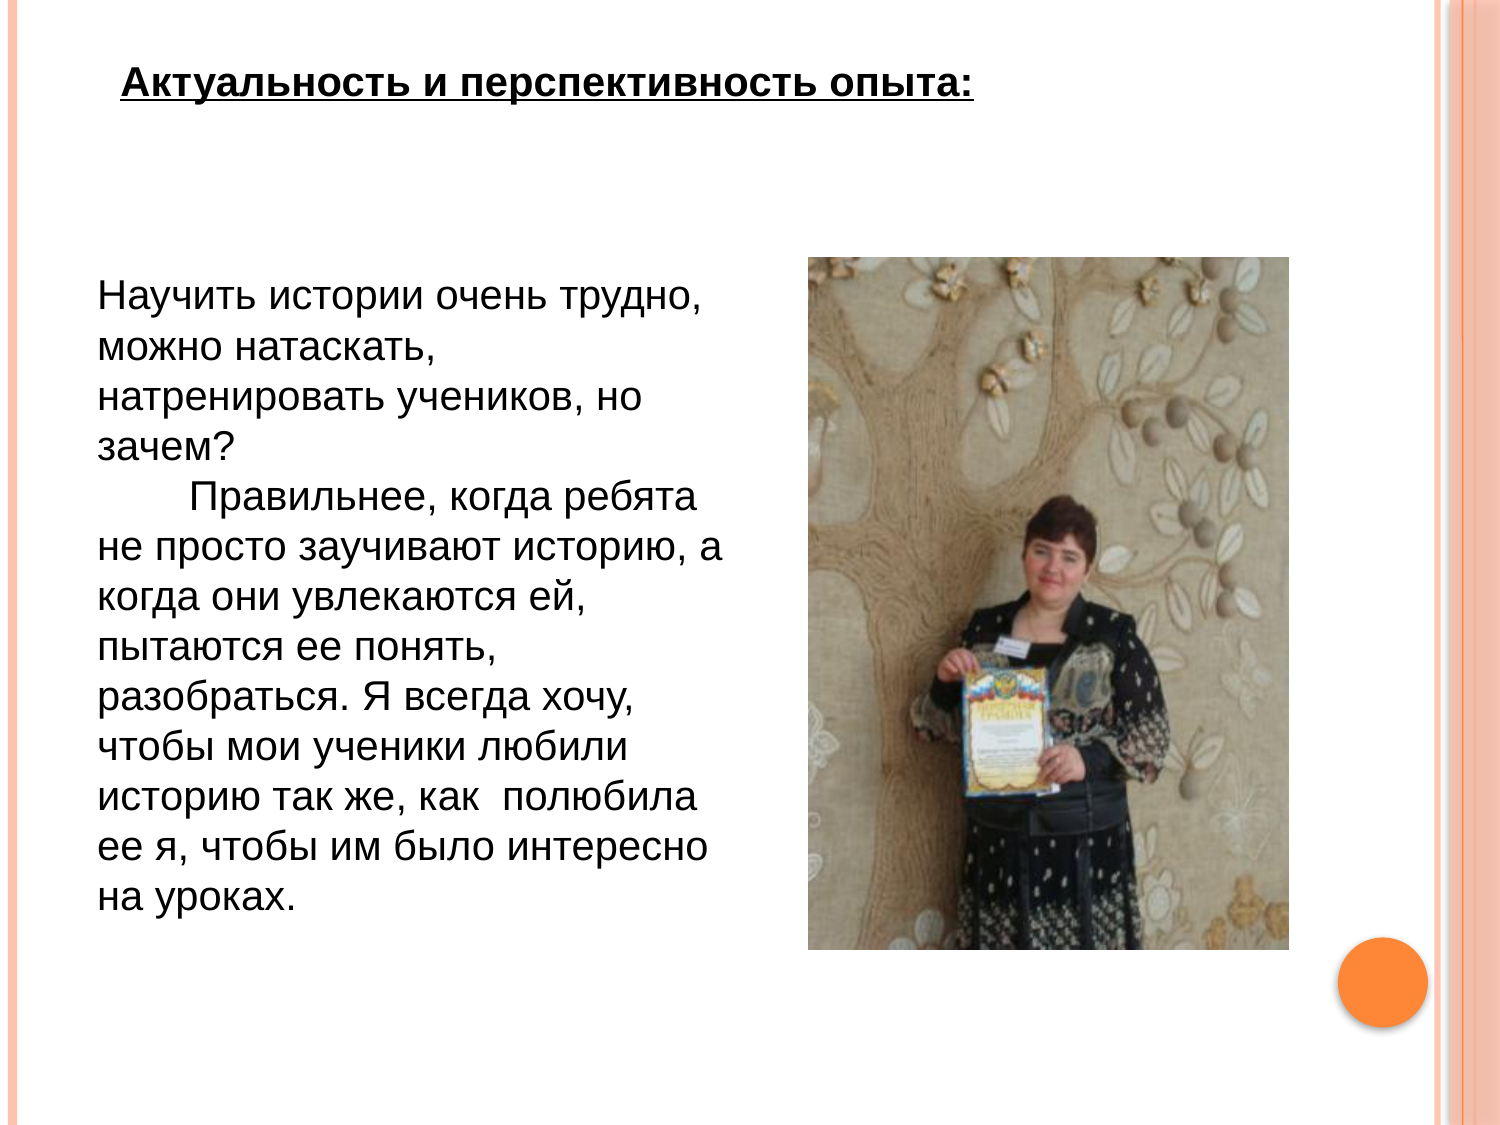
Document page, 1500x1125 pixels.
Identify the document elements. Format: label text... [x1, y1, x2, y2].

text_box Актуальность и перспективность опыта: [105, 47, 1231, 113]
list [807, 257, 1290, 950]
text_box Научить истории очень трудно, можно натаскать, натренировать учеников, но зачем? Правильнее, когда ребята не просто заучивают историю, а когда они увлекаются ей, пытаются ее понять, разобраться. Я всегда хочу, чтобы мои ученики любили историю так же, как полюбила ее я, чтобы им было интересно на уроках. [82, 260, 739, 927]
